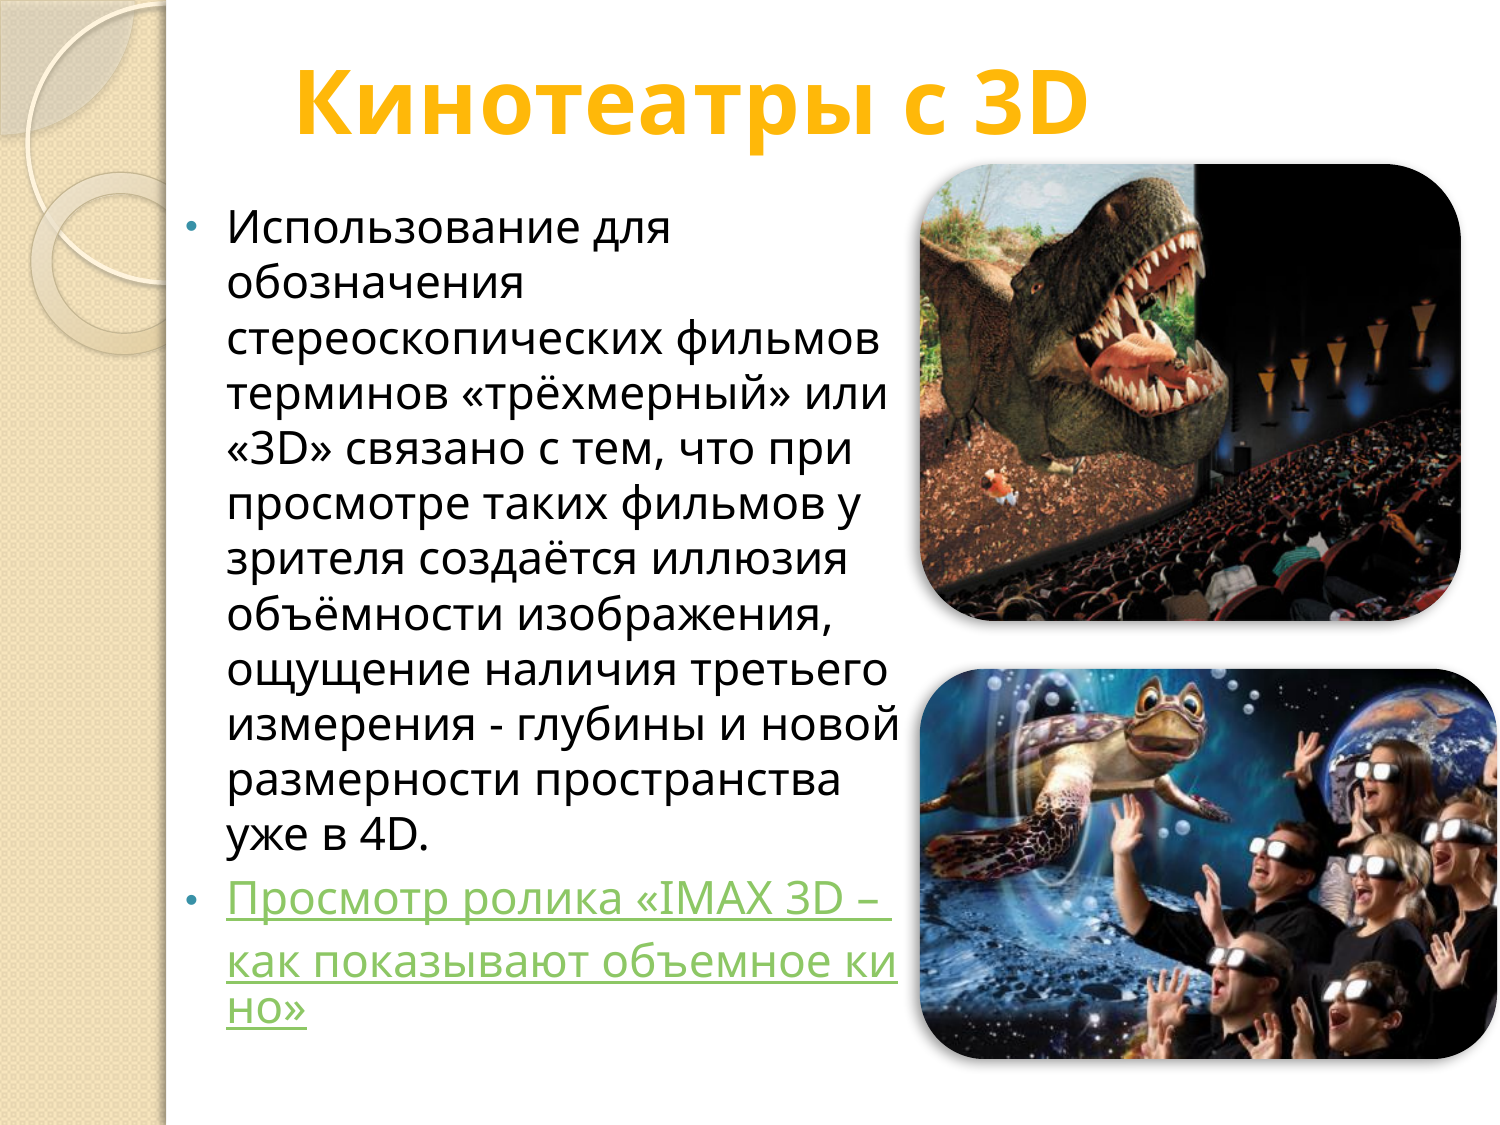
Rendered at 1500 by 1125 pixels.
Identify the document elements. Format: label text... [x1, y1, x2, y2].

title Кинотеатры с 3D [277, 4, 1500, 193]
picture [919, 163, 1462, 622]
list Использование для обозначения стереоскопических фильмов терминов «трёхмерный» или «3D» связано с тем, что при просмотре таких фильмов у зрителя создаётся иллюзия объёмности изображения, ощущение наличия третьего измерения - глубины и новой размерности пространства уже в 4D. Просмотр ролика «IMAX 3D – как показывают объемное кино» [158, 190, 920, 1125]
picture [919, 668, 1498, 1060]
